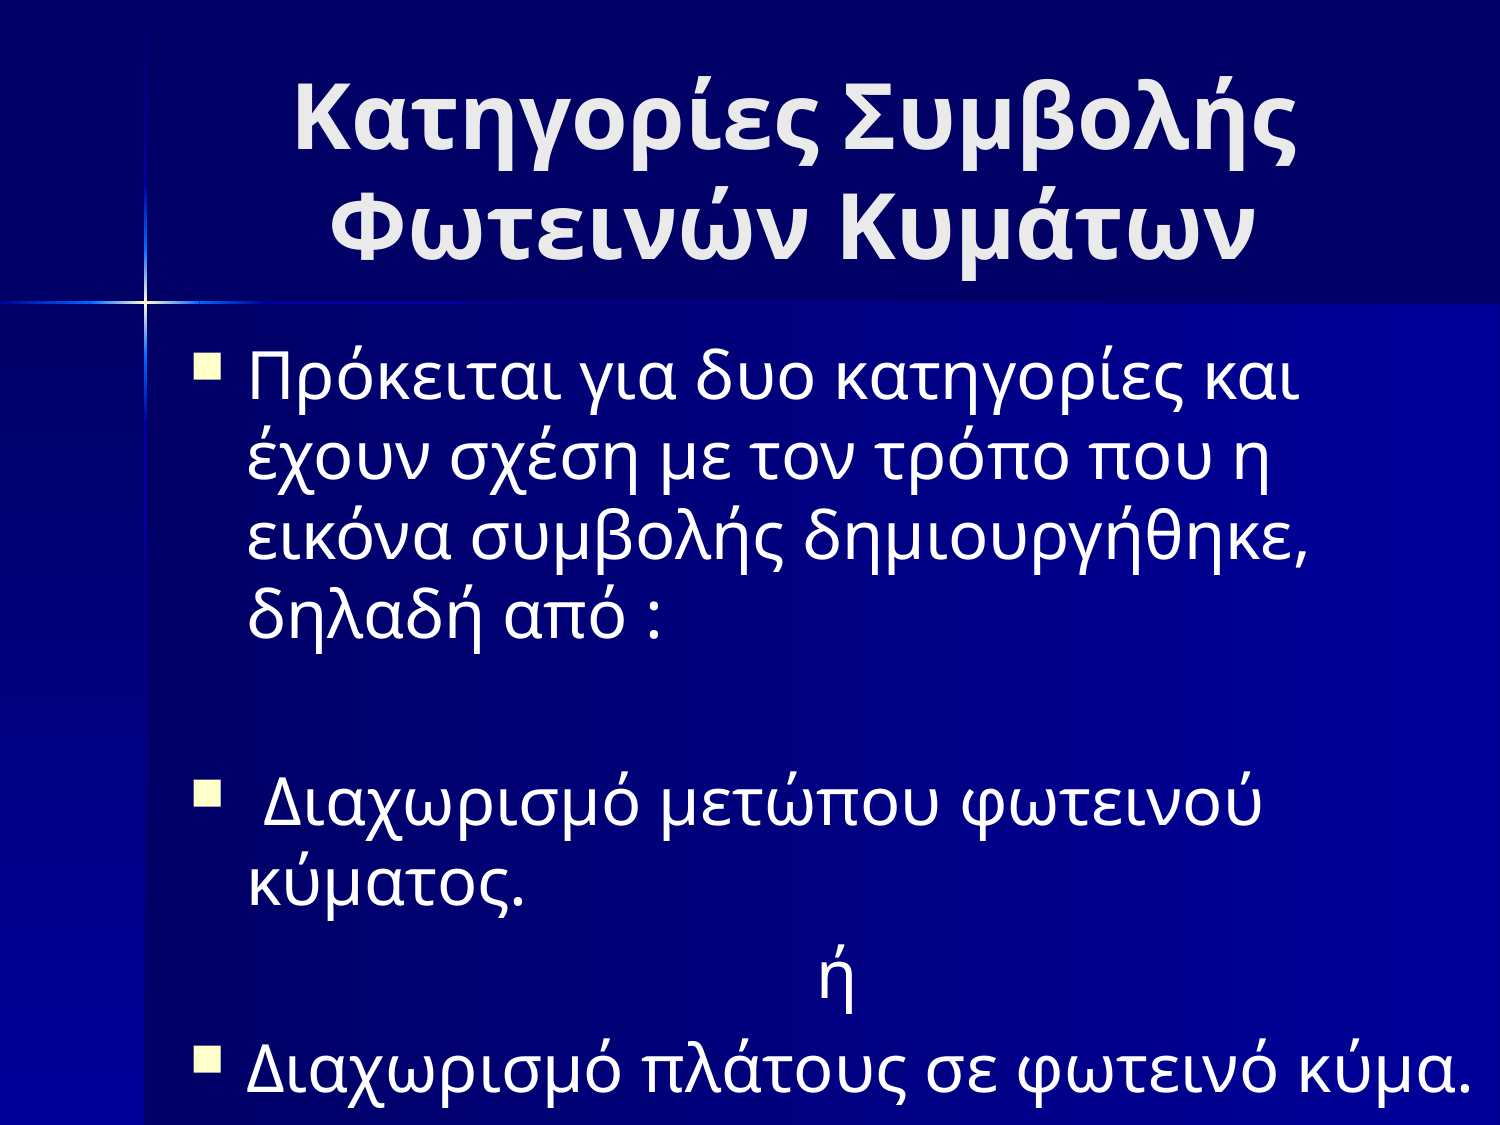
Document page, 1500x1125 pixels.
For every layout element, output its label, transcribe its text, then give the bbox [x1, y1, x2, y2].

list Πρόκειται για δυο κατηγορίες και έχουν σχέση με τον τρόπο που η εικόνα συμβολής δημιουργήθηκε, δηλαδή από : Διαχωρισμό μετώπου φωτεινού κύματος. ή Διαχωρισμό πλάτους σε φωτεινό κύμα. [174, 324, 1500, 1001]
title Κατηγορίες Συμβολής Φωτεινών Κυμάτων [174, 49, 1413, 286]
